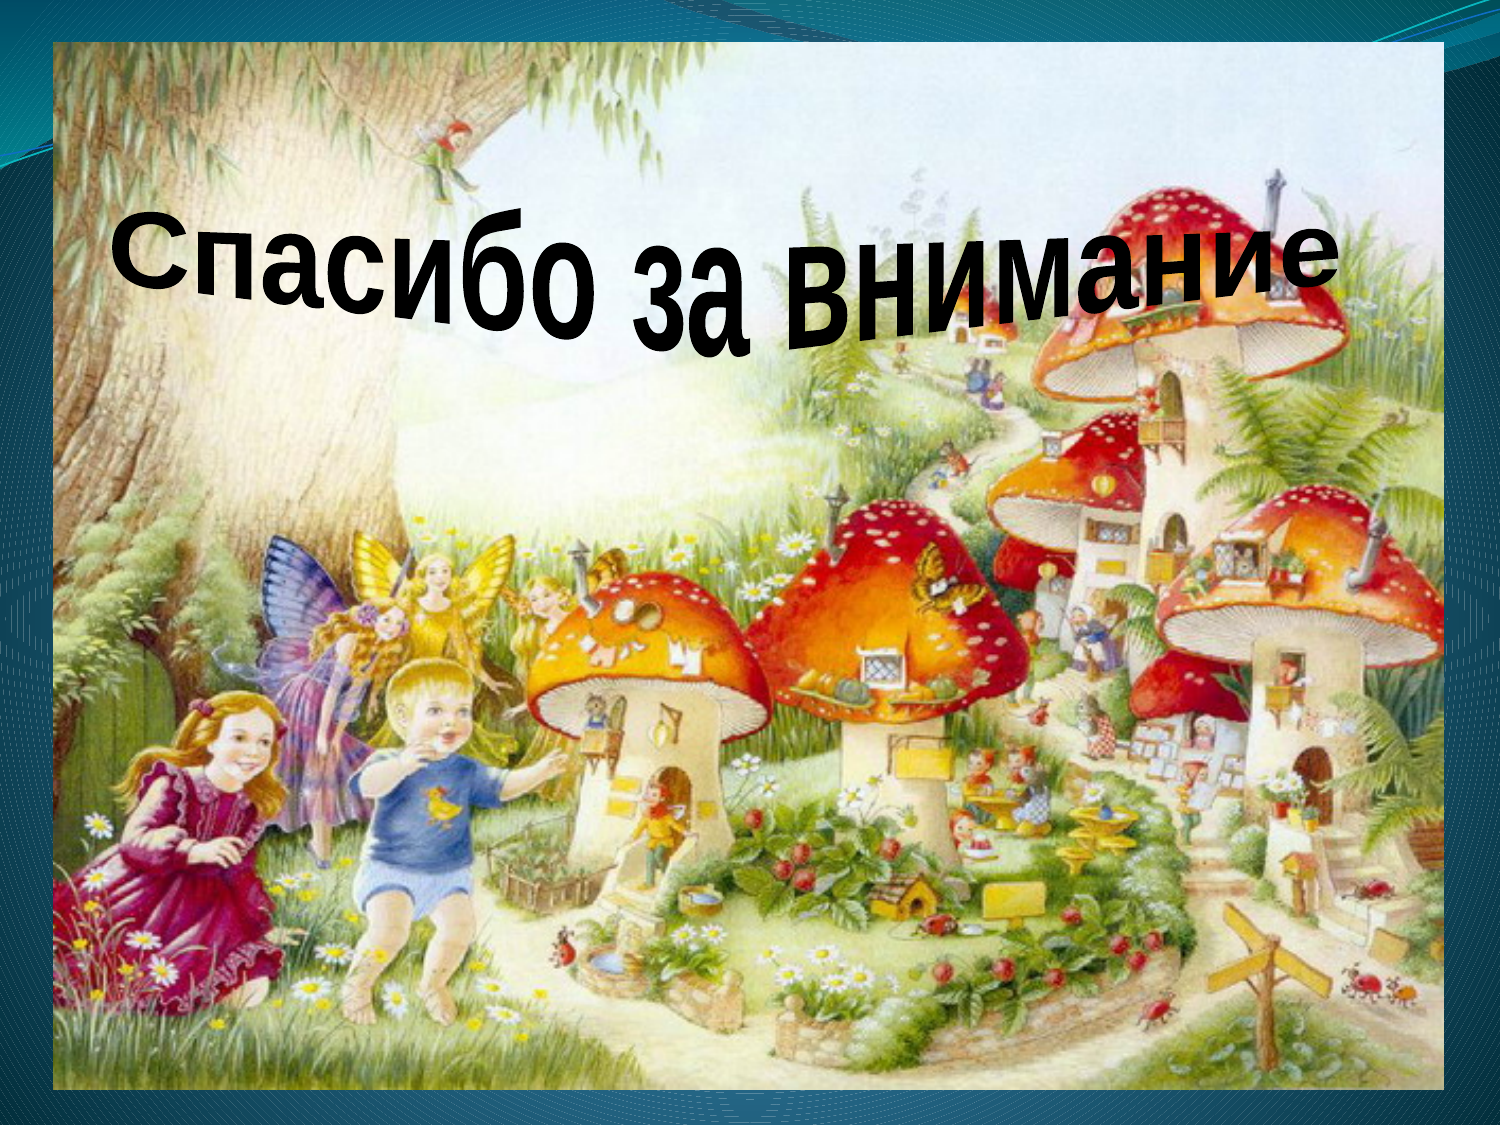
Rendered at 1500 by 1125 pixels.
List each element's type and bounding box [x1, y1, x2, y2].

picture [52, 42, 1444, 1090]
